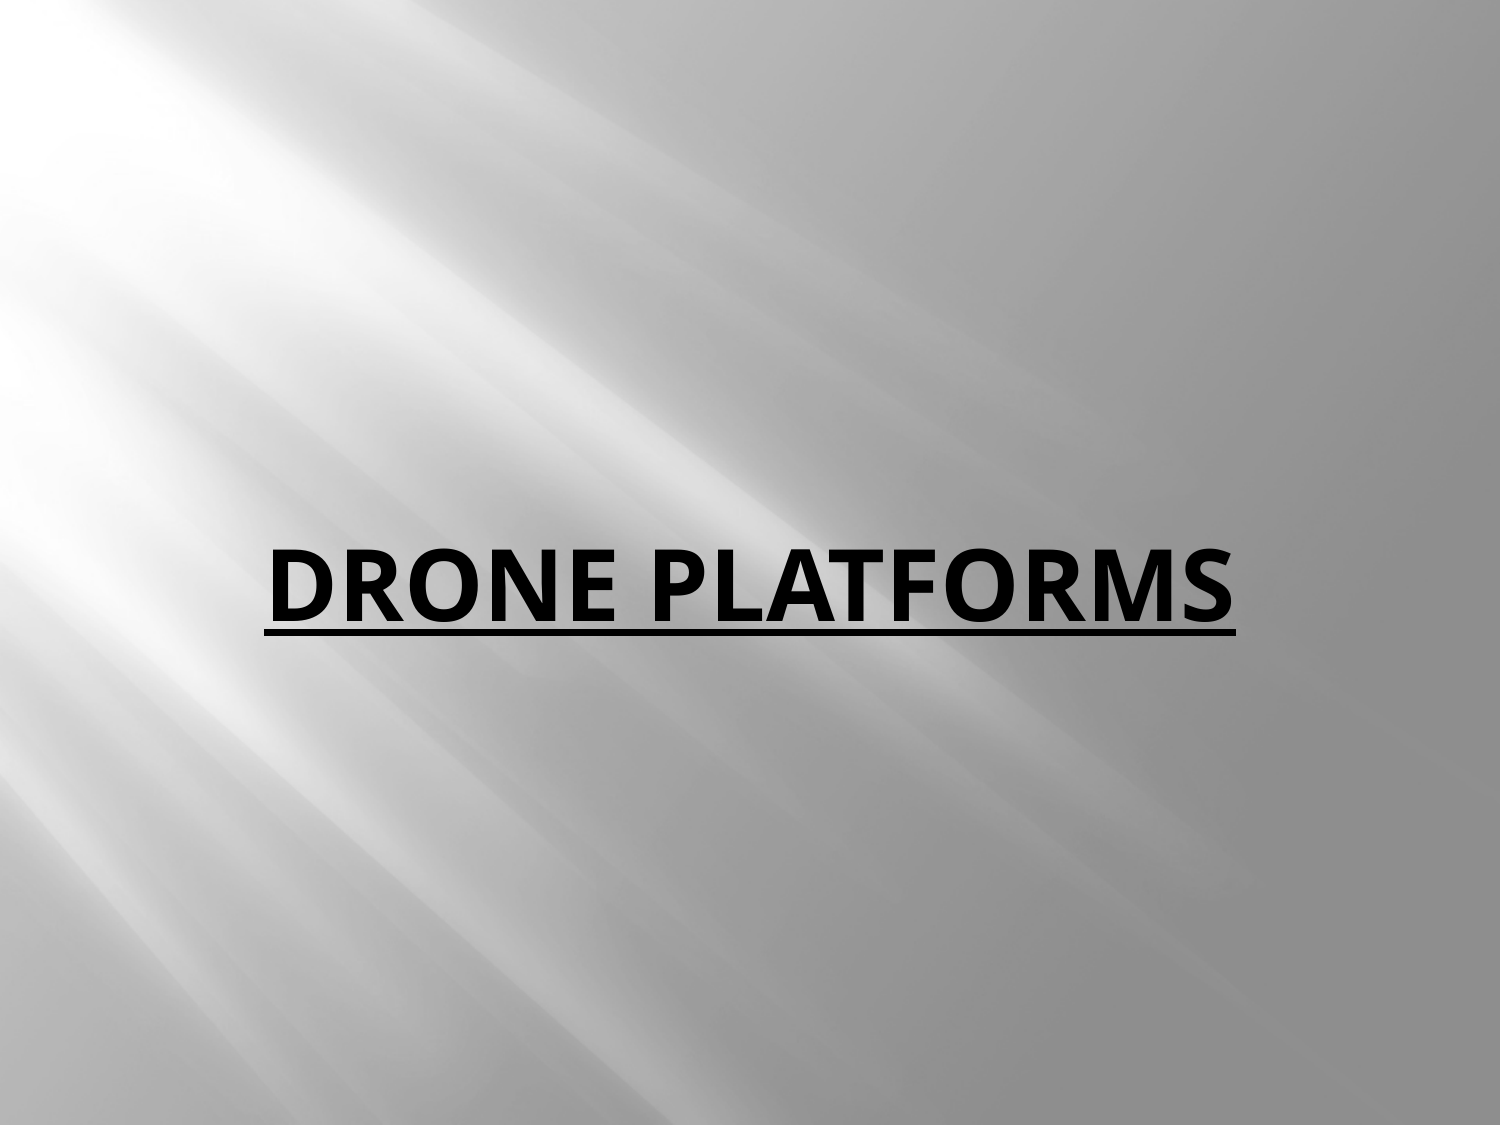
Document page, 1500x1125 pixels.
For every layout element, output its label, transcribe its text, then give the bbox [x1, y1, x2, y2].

title DRONE PLATFORMS [75, 487, 1425, 675]
